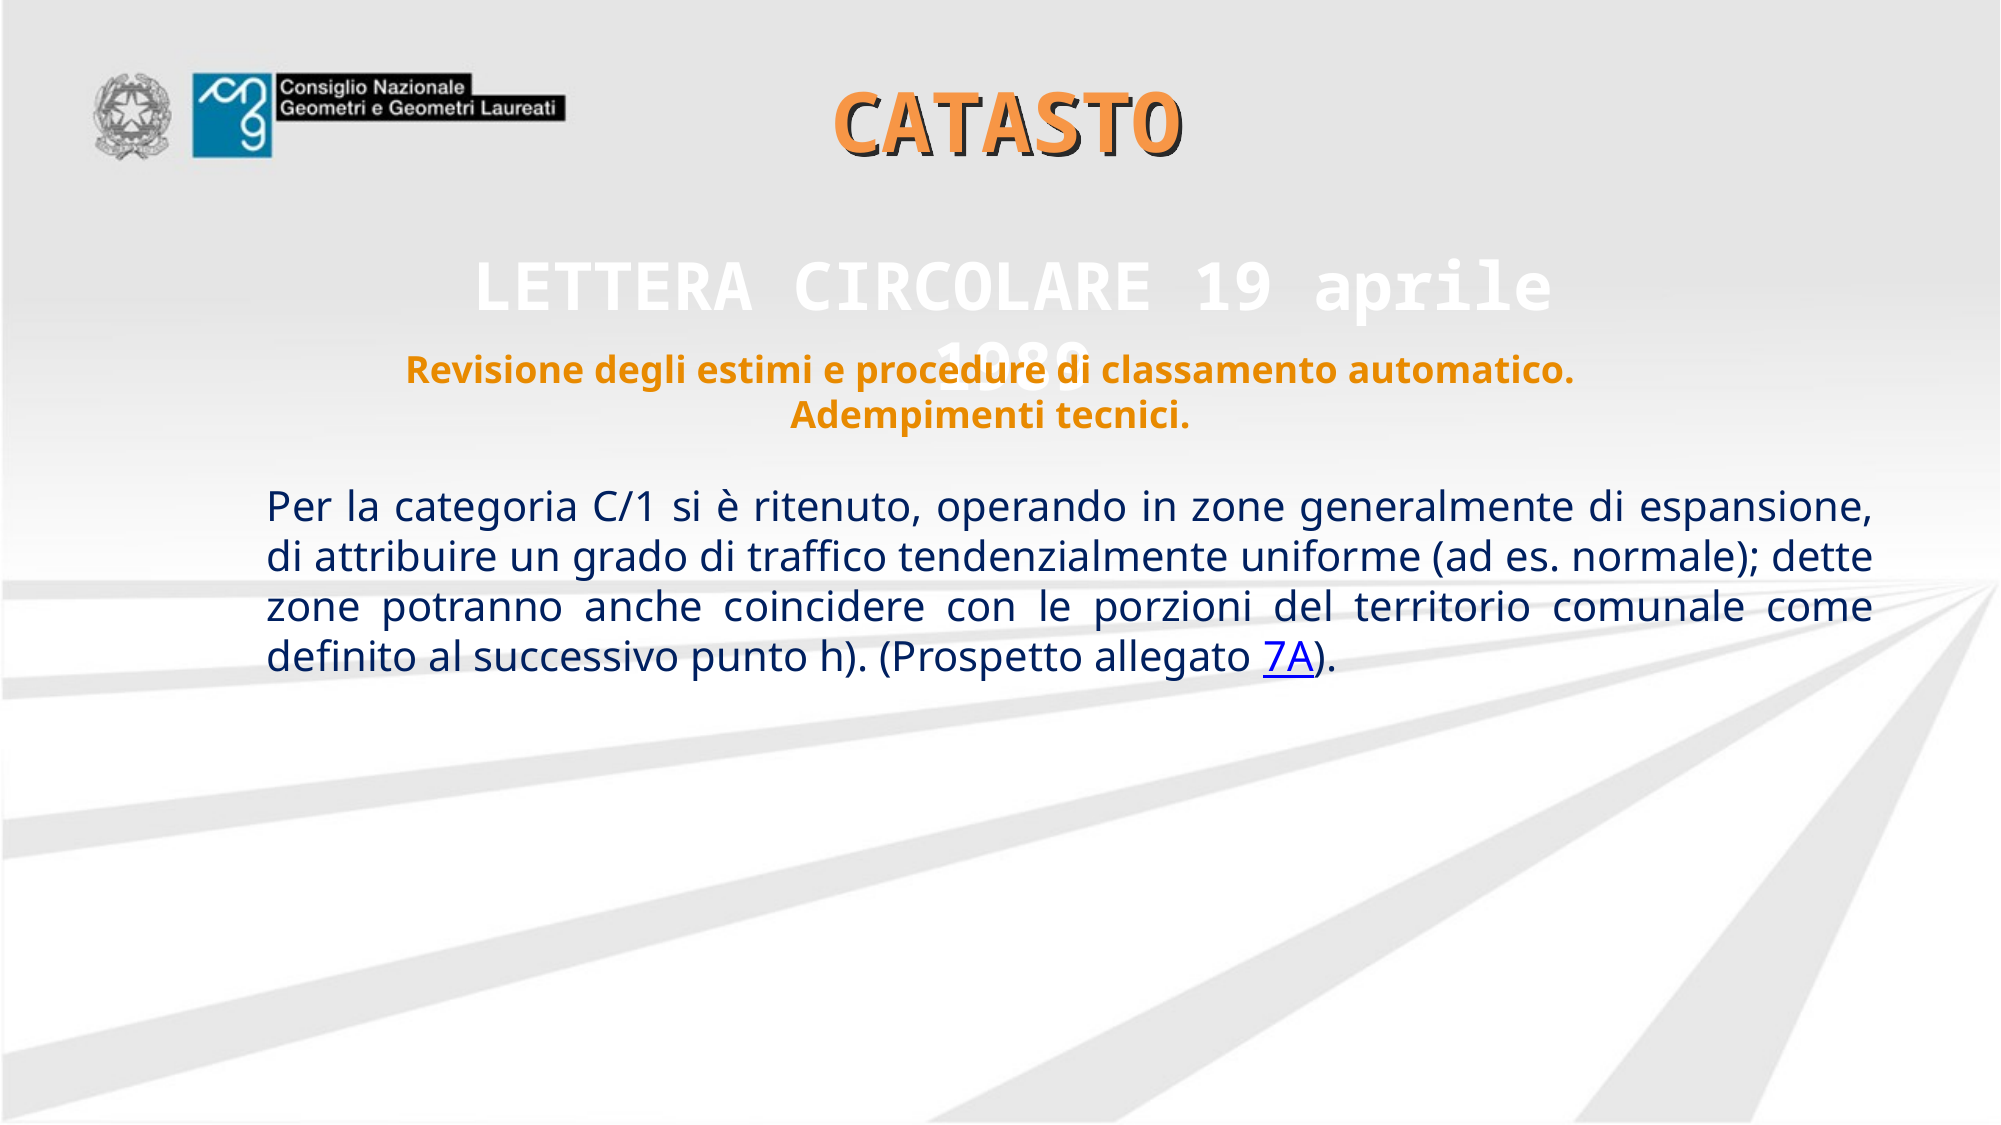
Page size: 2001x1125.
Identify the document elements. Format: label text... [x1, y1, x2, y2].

title CATASTO [387, 24, 1626, 213]
picture [0, 0, 2001, 1125]
text_box Per la categoria C/1 si è ritenuto, operando in zone generalmente di espansione, di attribuire un grado di traffico tendenzialmente uniforme (ad es. normale); dette zone potranno anche coincidere con le porzioni del territorio comunale come definito al successivo punto h). (Prospetto allegato 7A). [177, 472, 1890, 695]
text_box LETTERA CIRCOLARE 19 aprile 1989 [387, 236, 1640, 412]
text_box Revisione degli estimi e procedure di classamento automatico. Adempimenti tecnici. [369, 338, 1613, 443]
